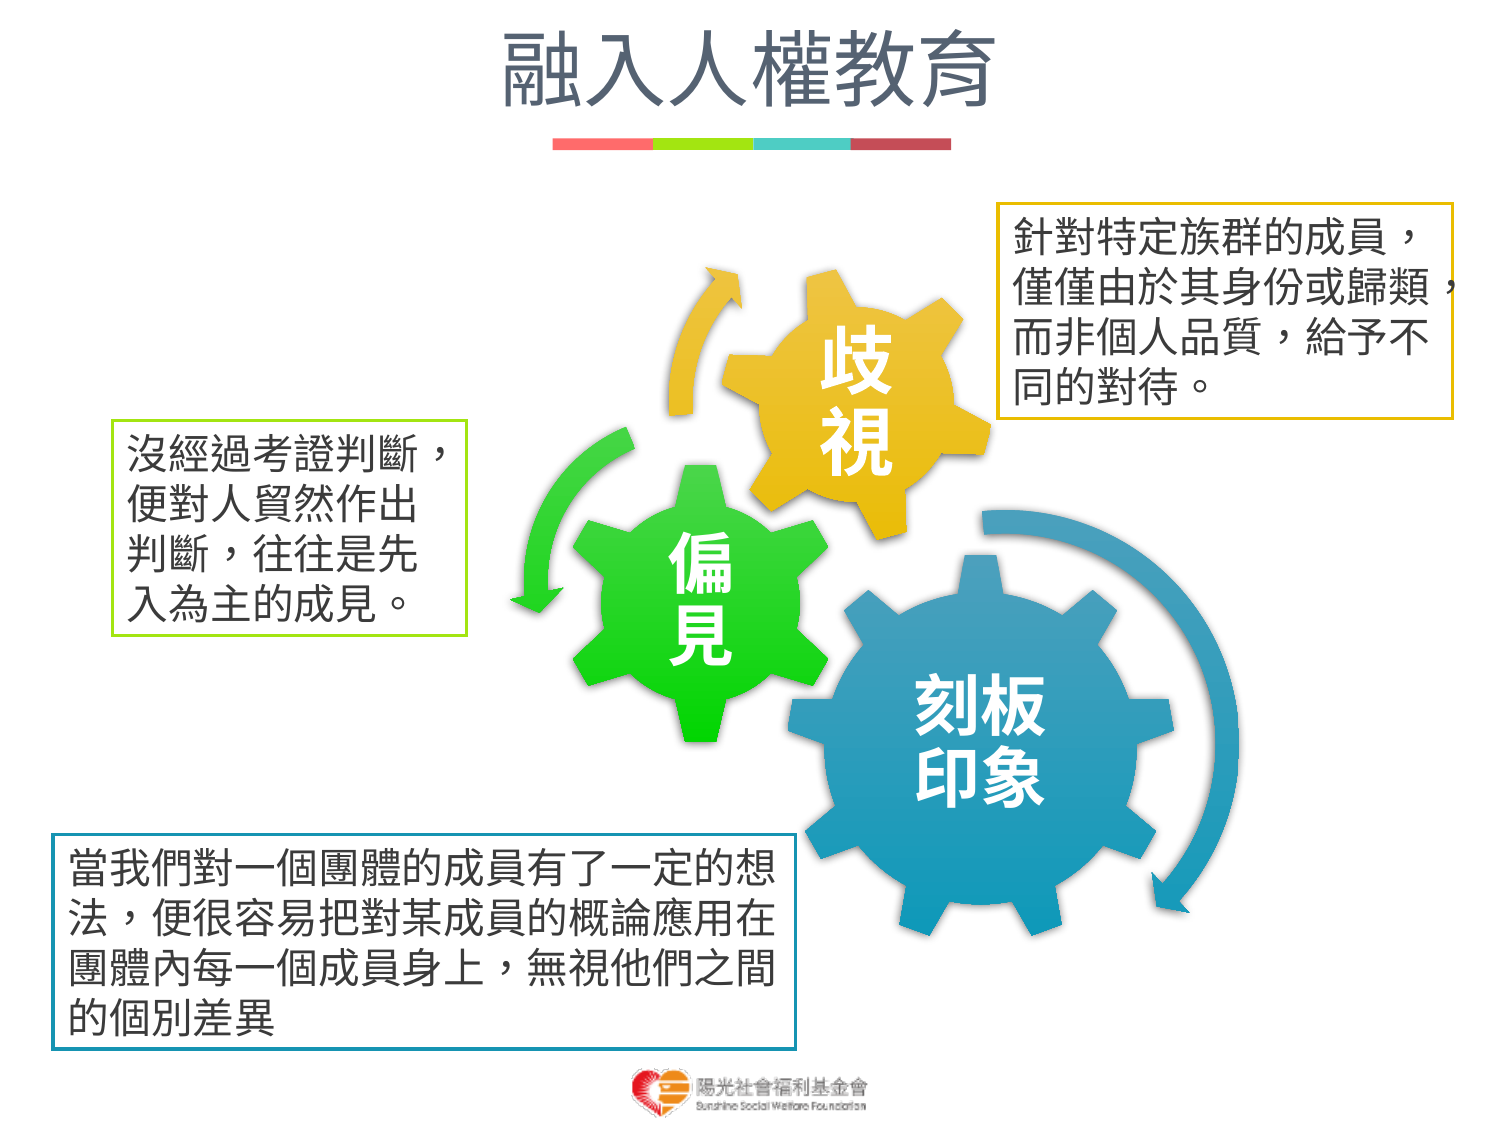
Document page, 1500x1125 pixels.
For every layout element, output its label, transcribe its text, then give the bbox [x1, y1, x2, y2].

title 融入人權教育 [76, 11, 1424, 136]
text_box 當我們對一個團體的成員有了一定的想法，便很容易把對某成員的概論應用在團體內每一個成員身上，無視他們之間的個別差異 [53, 834, 796, 1049]
picture [631, 1068, 869, 1118]
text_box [336, 234, 1306, 944]
text_box 沒經過考證判斷，便對人貿然作出判斷，往往是先入為主的成見。 [112, 420, 336, 636]
text_box 針對特定族群的成員，僅僅由於其身份或歸類，而非個人品質，給予不同的對待。 [998, 203, 1453, 419]
